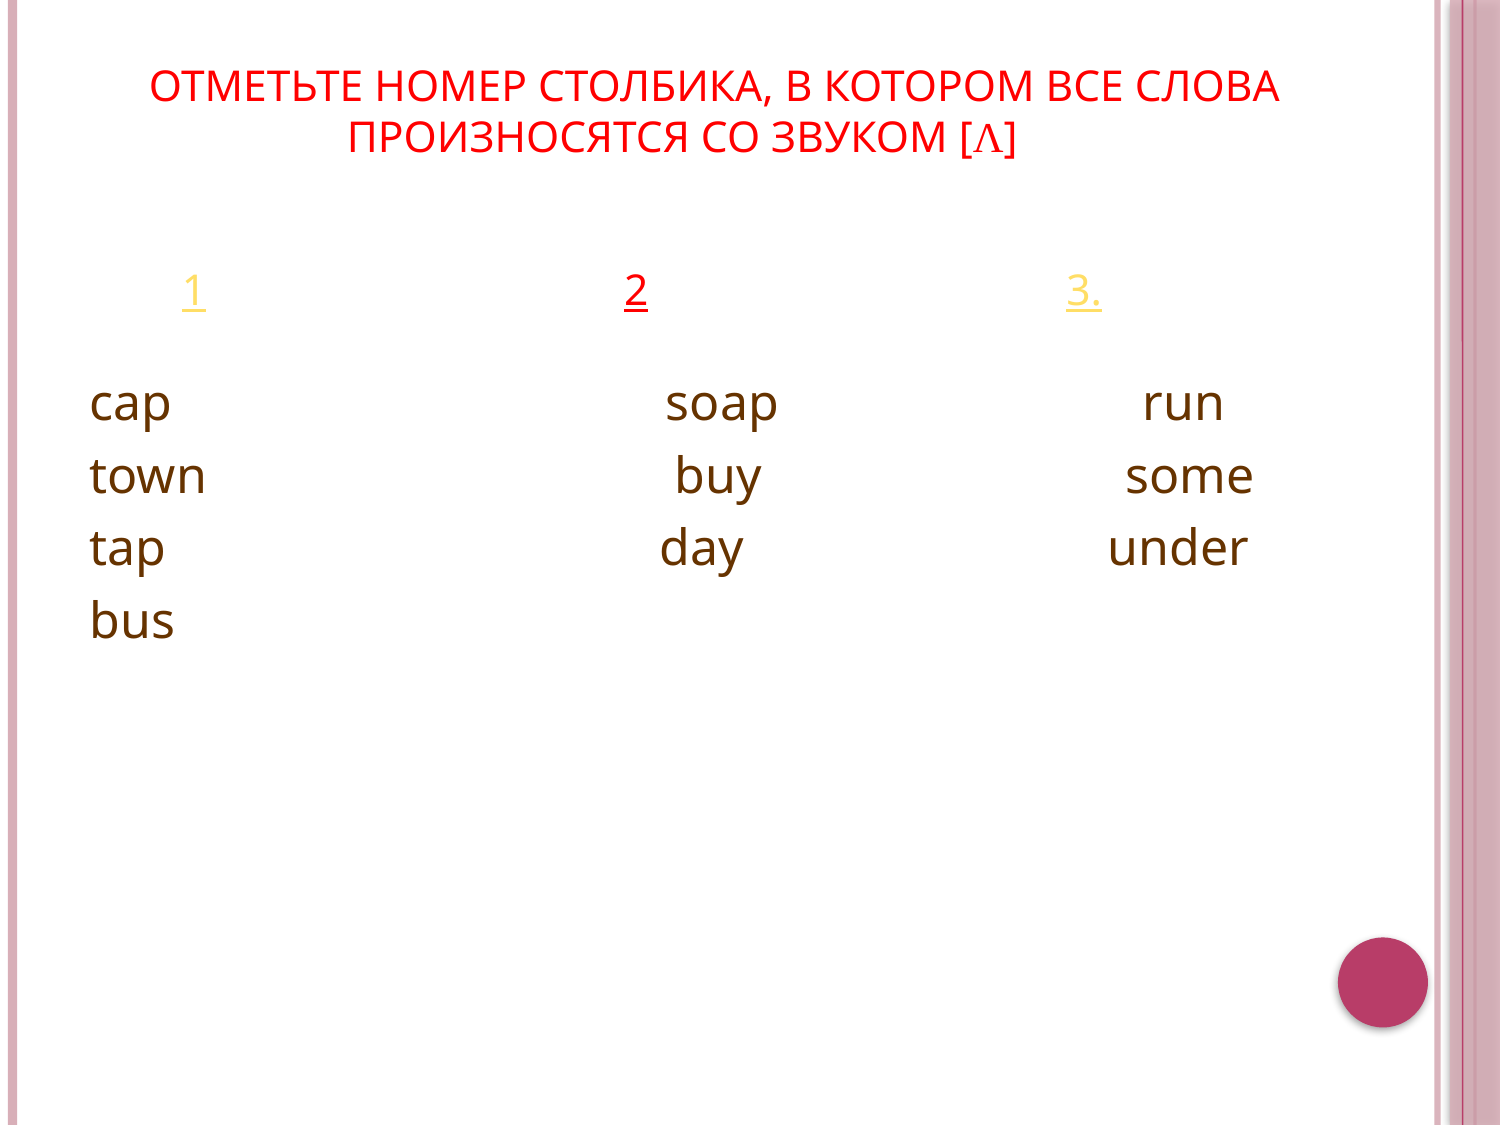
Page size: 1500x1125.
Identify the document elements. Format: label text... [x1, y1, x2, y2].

title Отметьте номер столбика, в котором все слова произносятся со звуком [Λ] 1 2 3. [35, 46, 1418, 329]
list cap soap run town buy some tap day under bus [75, 363, 1383, 1062]
